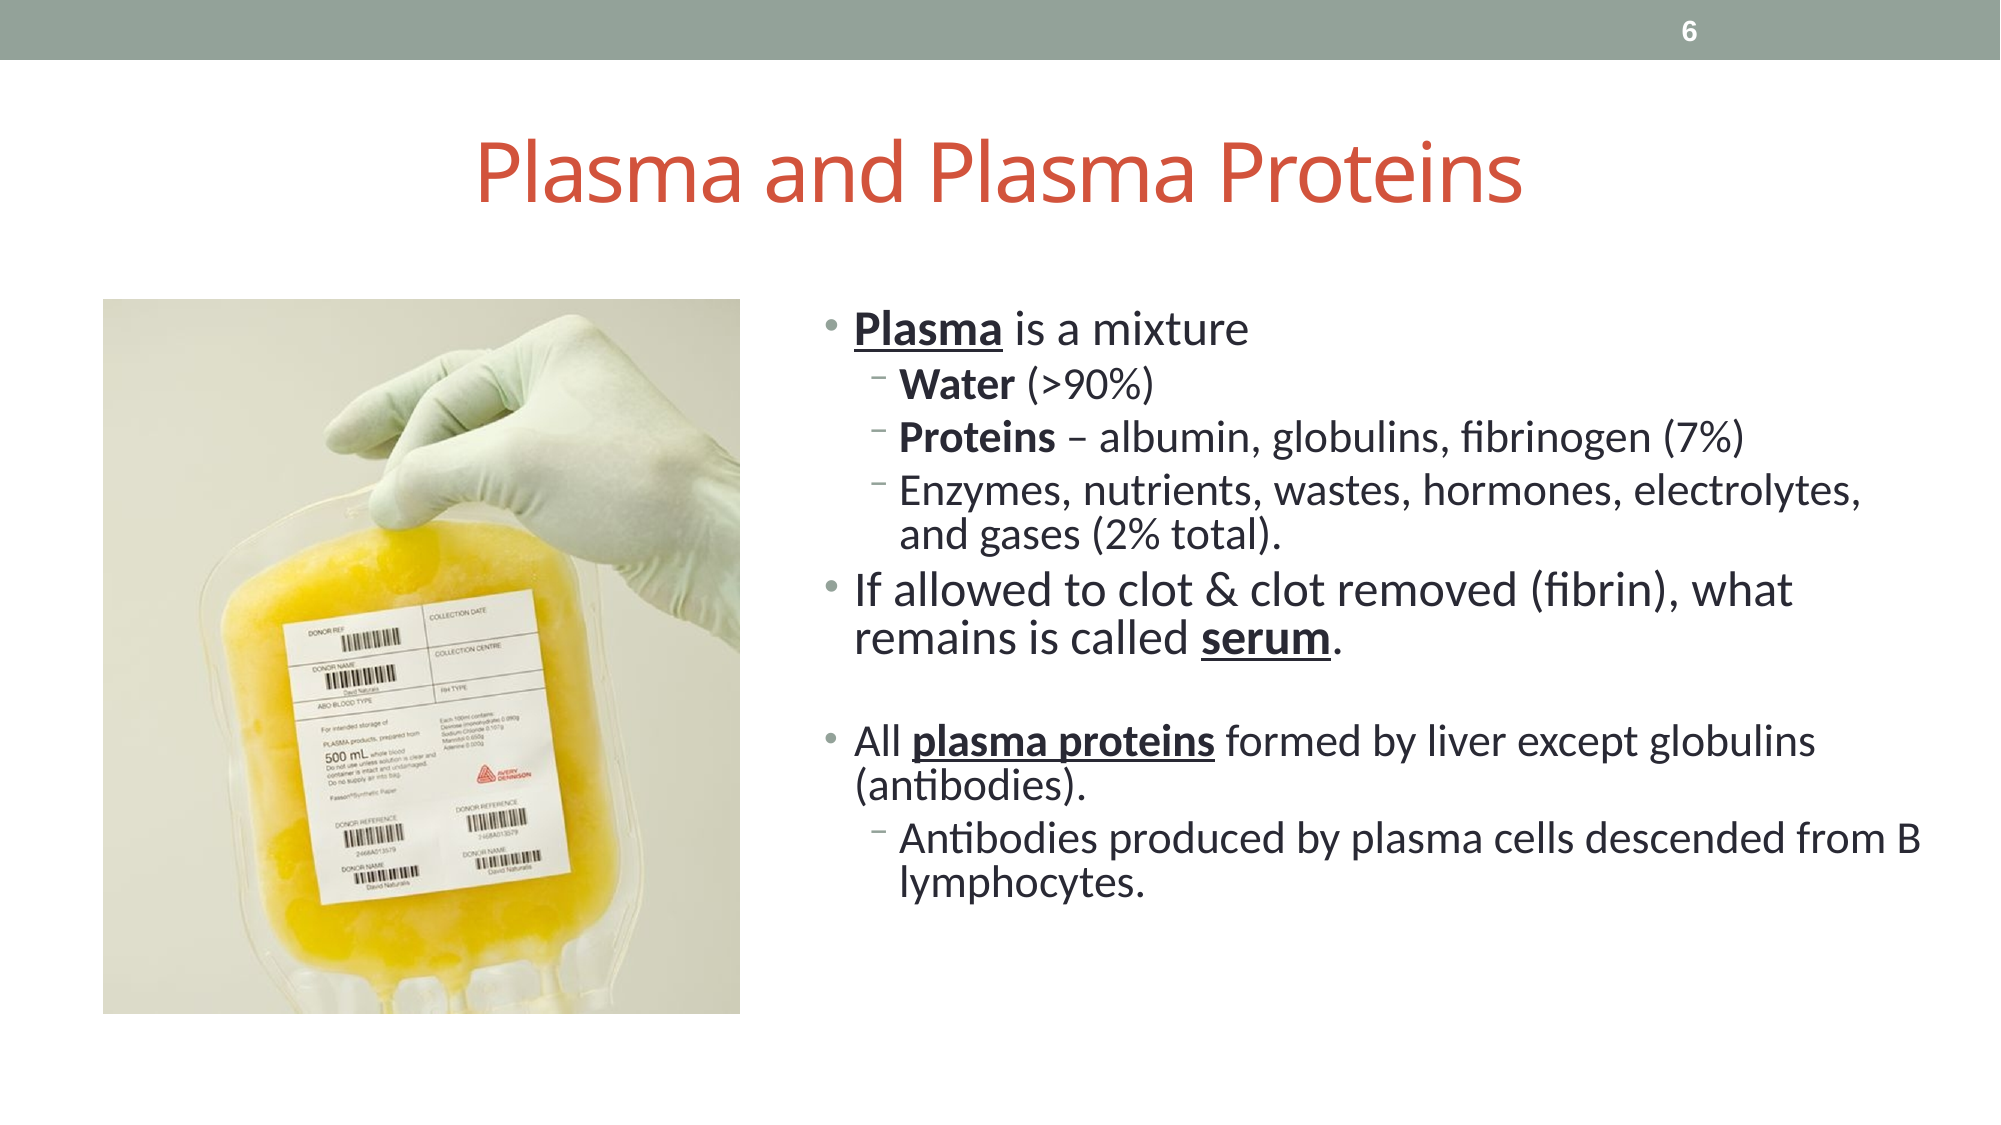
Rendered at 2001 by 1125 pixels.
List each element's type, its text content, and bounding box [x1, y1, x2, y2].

title Plasma and Plasma Proteins [99, 87, 1900, 250]
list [103, 299, 740, 1014]
slide_number 6 [1666, 3, 1900, 57]
list Plasma is a mixture Water (>90%) Proteins – albumin, globulins, fibrinogen (7%) Enzymes, nutrients, wastes, hormones, electrolytes, and gases (2% total). If allowed to clot & clot removed (fibrin), what remains is called serum. All plasma proteins formed by liver except globulins (antibodies). Antibodies produced by plasma cells descended from B lymphocytes. [809, 299, 1942, 1014]
